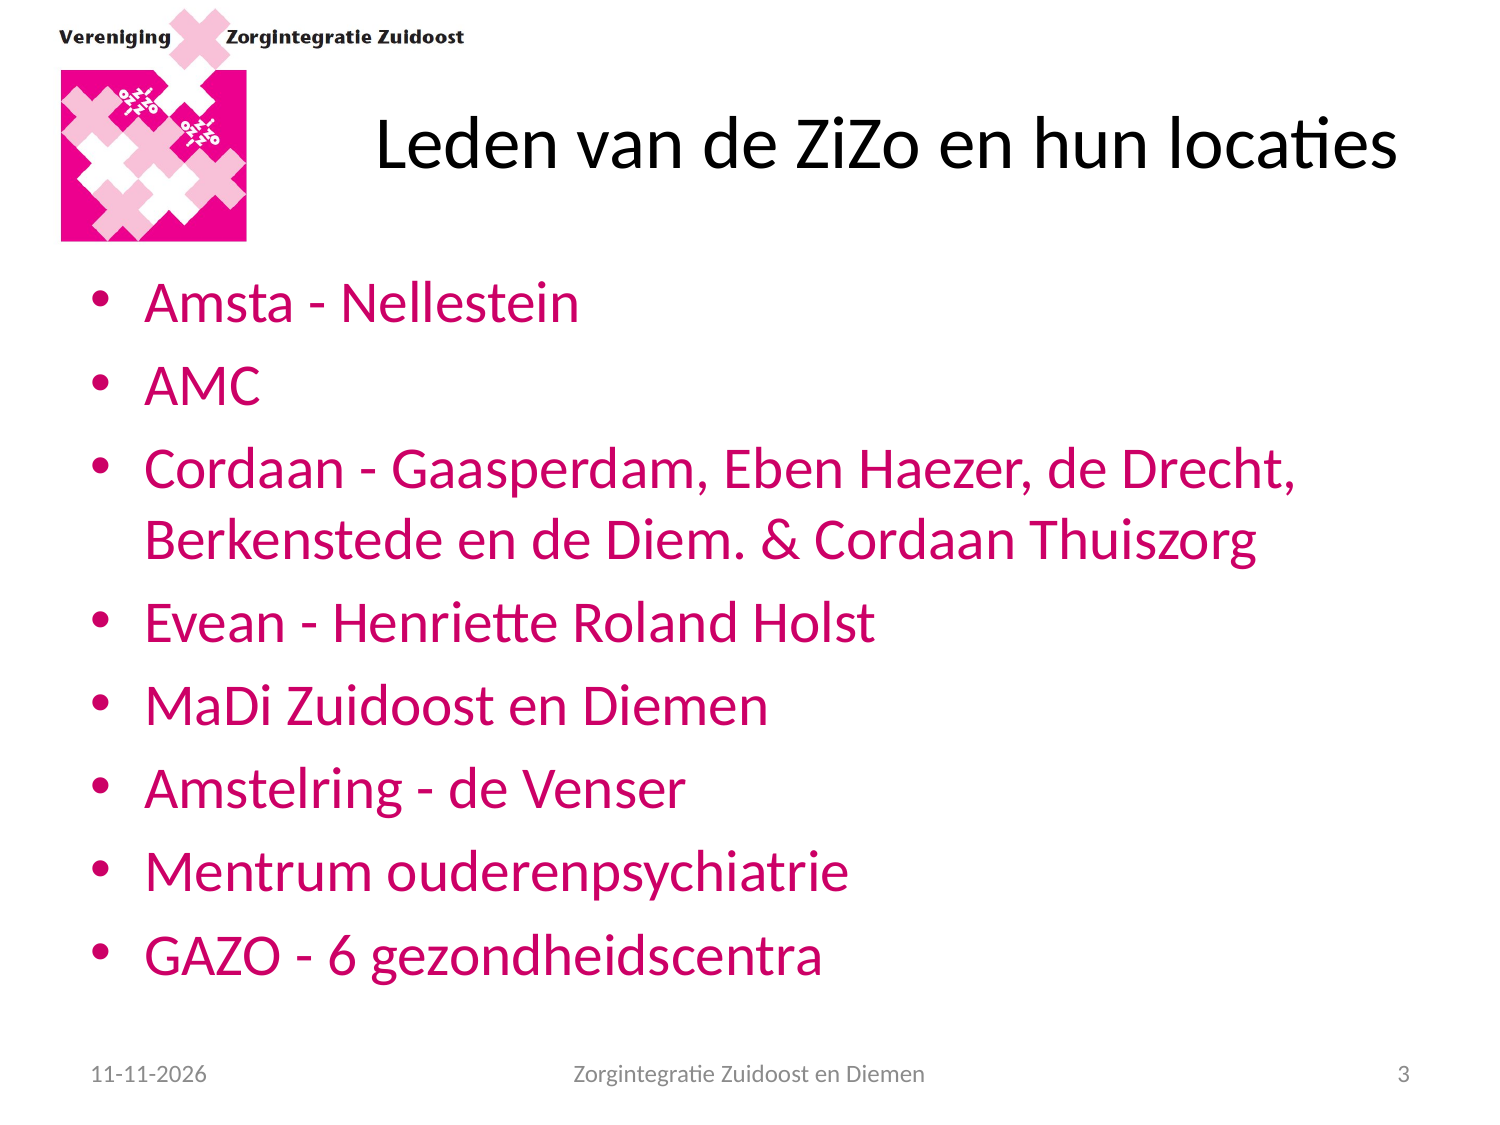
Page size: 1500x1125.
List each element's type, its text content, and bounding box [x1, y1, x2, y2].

picture [53, 0, 467, 249]
slide_number 3 [1074, 1042, 1425, 1103]
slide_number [75, 1042, 425, 1103]
list Amsta - Nellestein AMC Cordaan - Gaasperdam, Eben Haezer, de Drecht, Berkenstede en de Diem. & Cordaan Thuiszorg Evean - Henriette Roland Holst MaDi Zuidoost en Diemen Amstelring - de Venser Mentrum ouderenpsychiatrie GAZO - 6 gezondheidscentra [75, 255, 1425, 998]
title Leden van de ZiZo en hun locaties [360, 45, 1425, 233]
footer Zorgintegratie Zuidoost en Diemen [512, 1042, 988, 1103]
